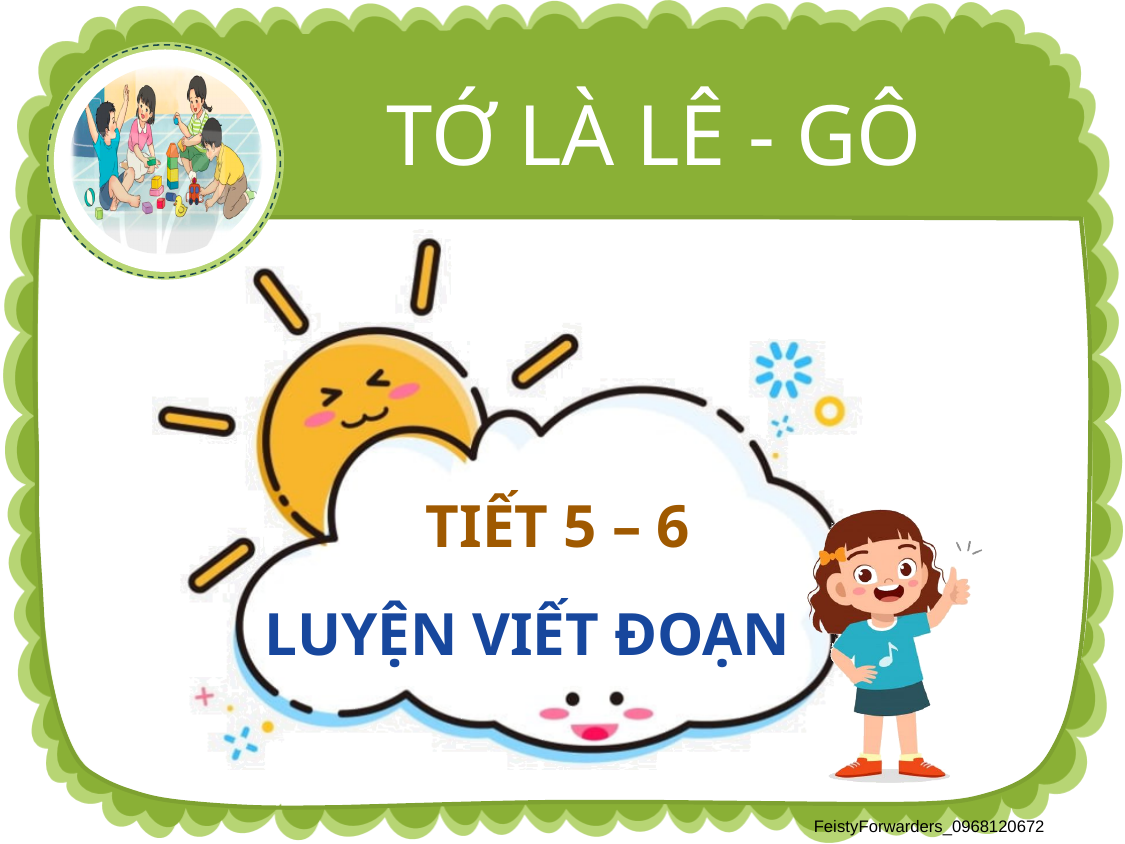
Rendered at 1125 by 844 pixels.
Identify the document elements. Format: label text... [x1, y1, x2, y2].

text_box TỚ LÀ LÊ - GÔ [268, 74, 1080, 190]
picture [0, 0, 1125, 844]
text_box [152, 227, 876, 773]
